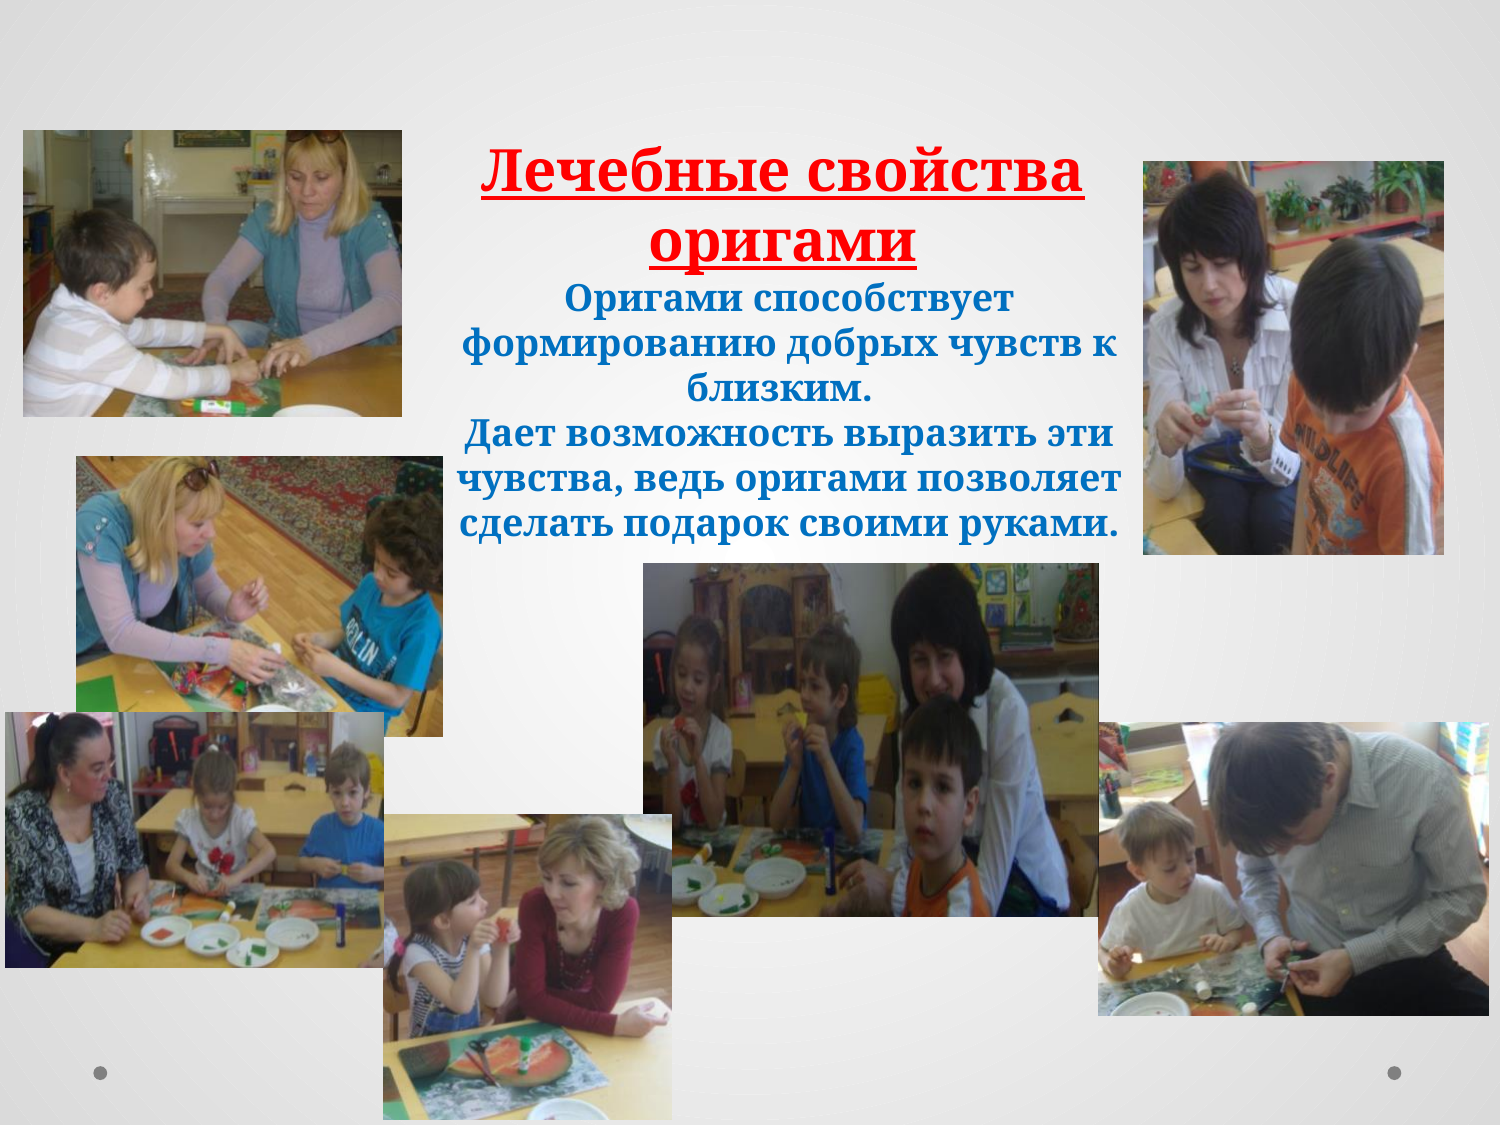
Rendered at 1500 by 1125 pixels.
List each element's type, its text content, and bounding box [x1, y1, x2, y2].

text_box Лечебные свойства оригами [401, 125, 1165, 281]
picture [1143, 161, 1444, 556]
text_box Оригами способствует формированию добрых чувств к близким. Дает возможность выразить эти чувства, ведь оригами позволяет сделать подарок своими руками. [414, 281, 1138, 552]
picture [5, 456, 1489, 1121]
picture [23, 130, 402, 418]
